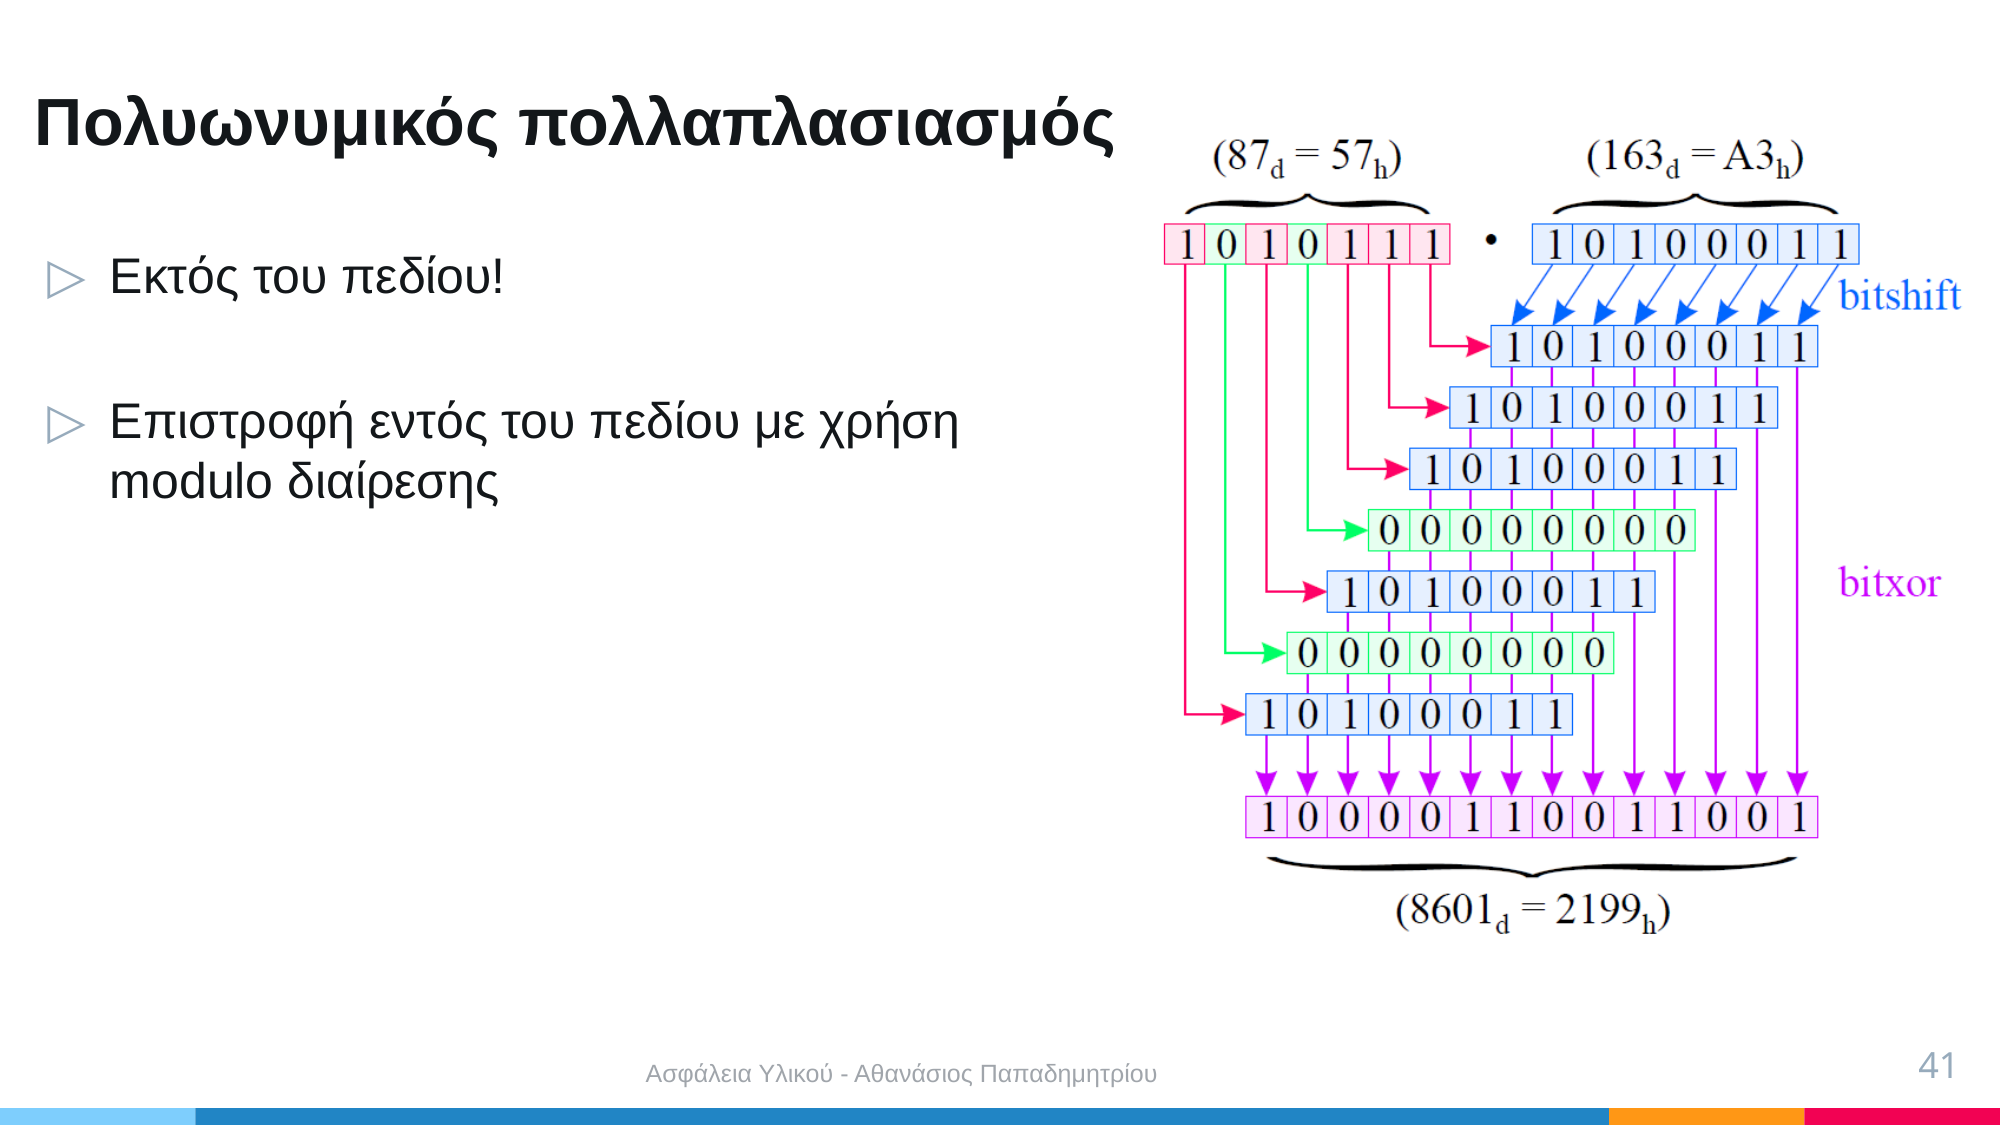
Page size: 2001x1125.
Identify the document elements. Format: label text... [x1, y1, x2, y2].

title Πολυωνυμικός πολλαπλασιασμός [19, 51, 1975, 174]
slide_number 41 [1693, 1027, 1975, 1096]
list Εκτός του πεδίου! Επιστροφή εντός του πεδίου με χρήση modulo διαίρεσης [19, 228, 1132, 1016]
picture [1131, 109, 2000, 967]
footer Ασφάλεια Υλικού - Αθανάσιος Παπαδημητρίου [195, 1042, 1609, 1103]
